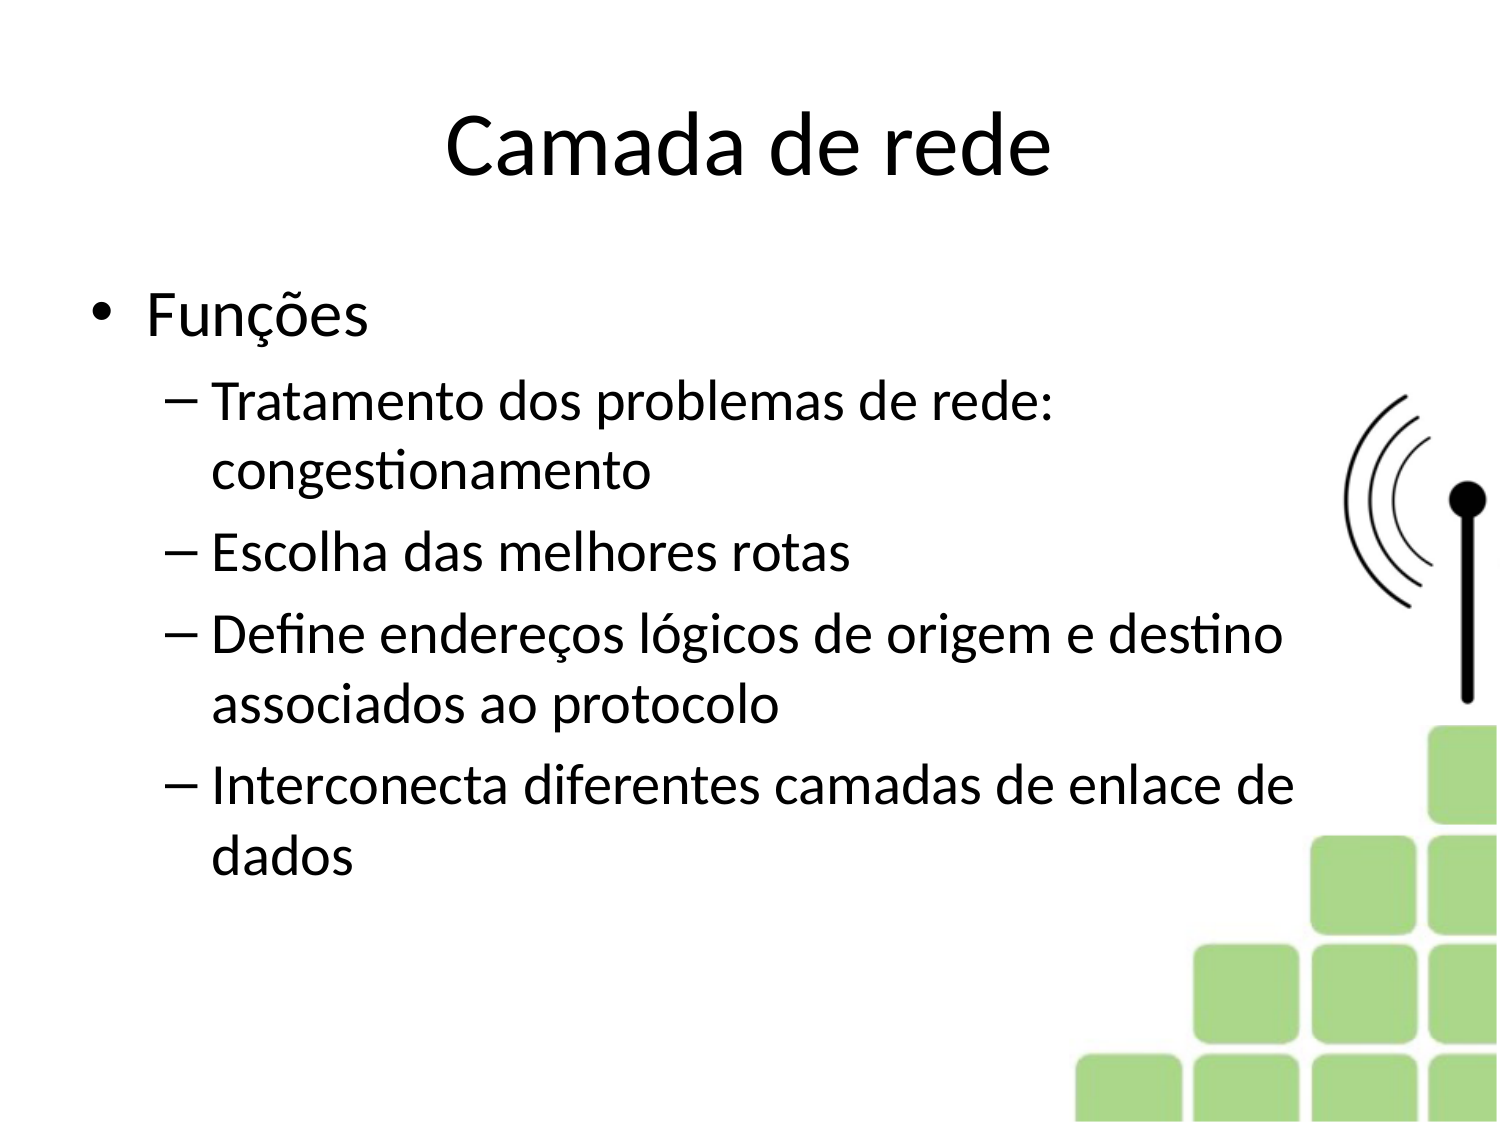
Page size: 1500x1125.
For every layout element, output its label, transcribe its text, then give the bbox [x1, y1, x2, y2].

title Camada de rede [75, 45, 1425, 233]
list Funções Tratamento dos problemas de rede: congestionamento Escolha das melhores rotas Define endereços lógicos de origem e destino associados ao protocolo Interconecta diferentes camadas de enlace de dados [75, 262, 1425, 1005]
picture [1007, 385, 1500, 1125]
